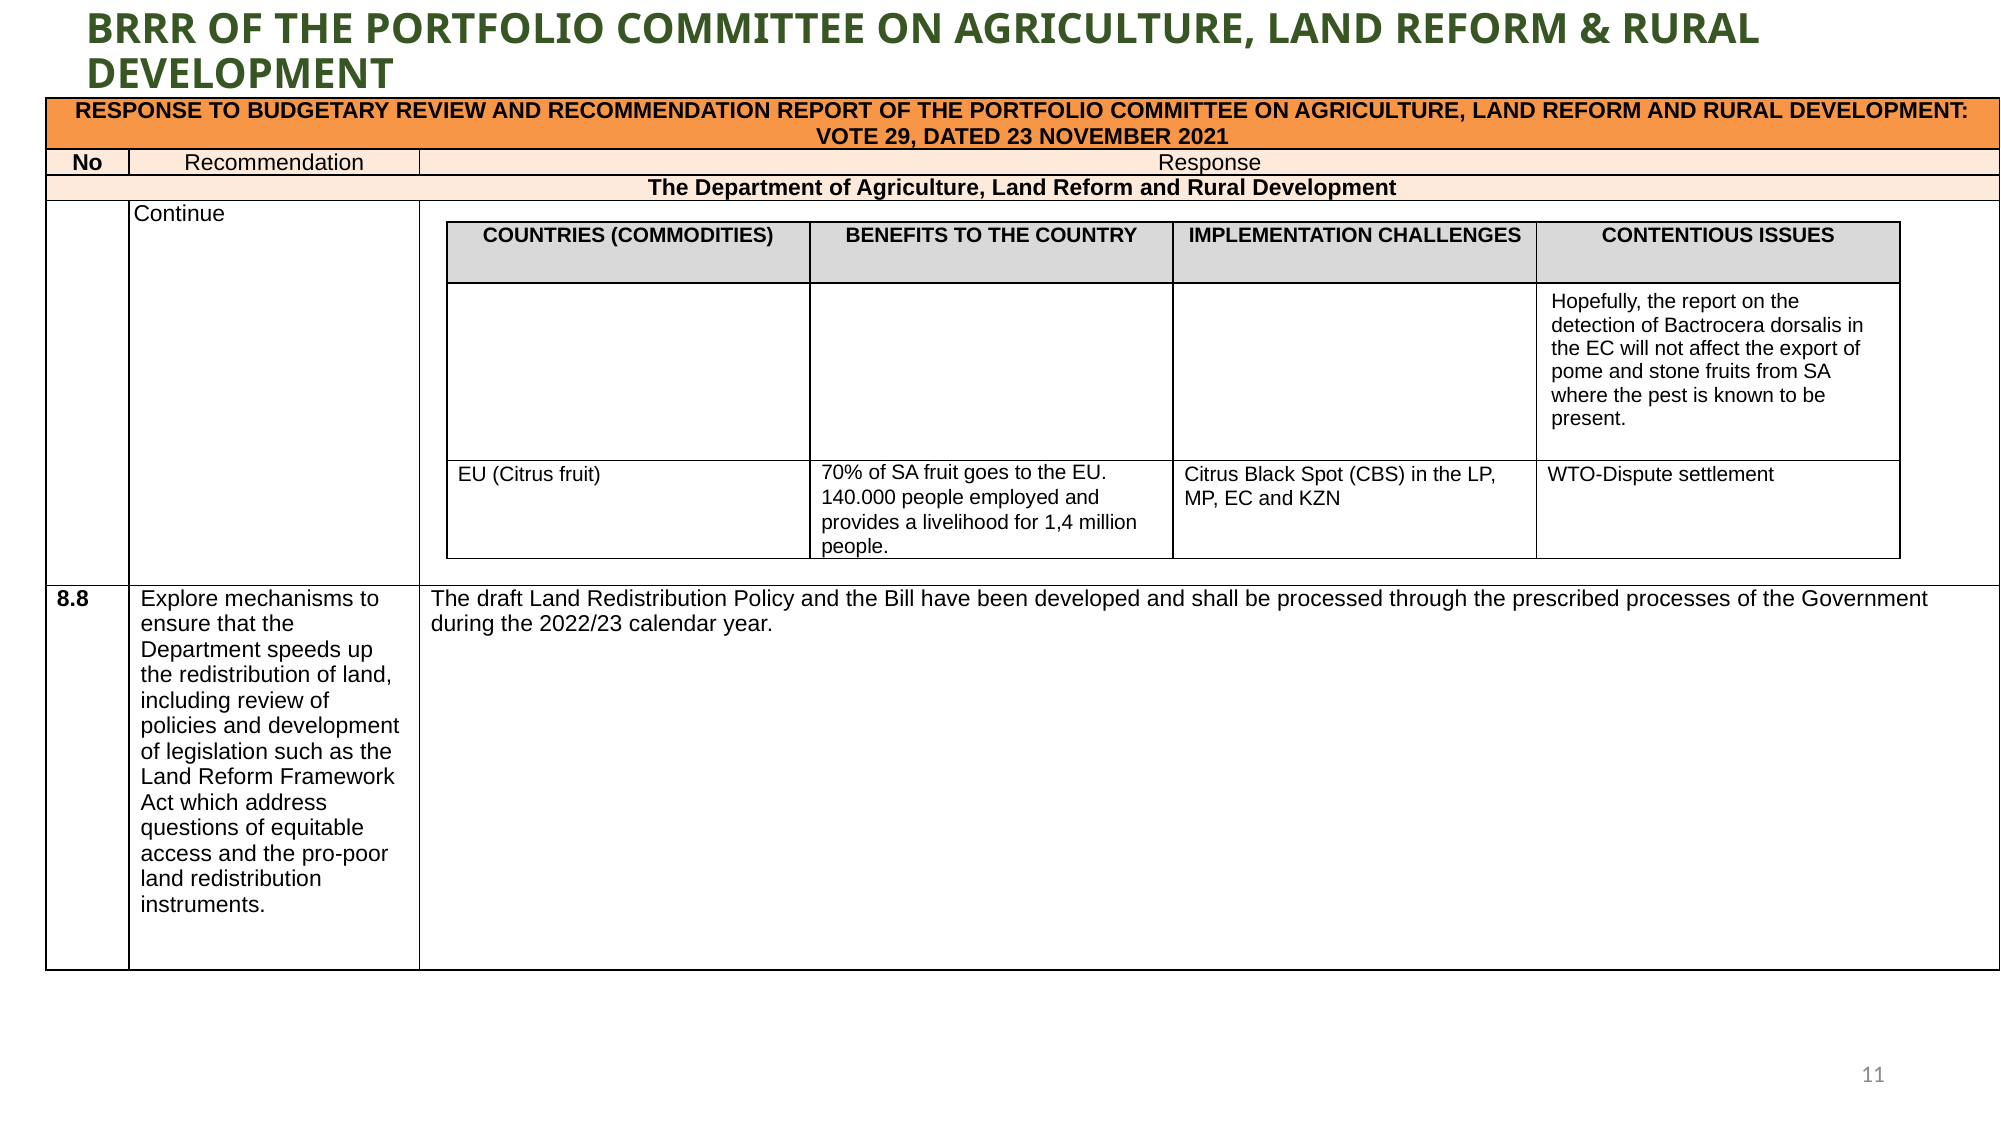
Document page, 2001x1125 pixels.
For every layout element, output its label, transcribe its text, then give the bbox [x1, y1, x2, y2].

table_cell Recommendation [130, 150, 419, 174]
table_cell The draft Land Redistribution Policy and the Bill have been developed and shall be processed through the prescribed processes of the Government during the 2022/23 calendar year. [420, 586, 1999, 969]
slide_number 11 [1433, 1042, 1900, 1103]
table_cell Citrus Black Spot (CBS) in the LP, MP, EC and KZN [1174, 461, 1536, 558]
table_cell [811, 284, 1172, 460]
table_header COUNTRIES (COMMODITIES) [448, 223, 809, 282]
table_cell EU (Citrus fruit) [448, 461, 809, 558]
table_cell [1174, 284, 1536, 460]
table_cell [47, 201, 128, 585]
table_cell [448, 284, 809, 460]
table_header BENEFITS TO THE COUNTRY [811, 223, 1172, 282]
text_box BRRR OF THE PORTFOLIO COMMITTEE ON AGRICULTURE, LAND REFORM & RURAL DEVELOPMENT [70, 22, 1930, 83]
table_cell No [47, 150, 128, 174]
table_cell Continue [130, 201, 419, 585]
table_cell WTO-Dispute settlement [1537, 461, 1899, 558]
table_cell 70% of SA fruit goes to the EU. 140.000 people employed and provides a livelihood for 1,4 million people. [811, 461, 1172, 558]
table_header RESPONSE TO BUDGETARY REVIEW AND RECOMMENDATION REPORT OF THE PORTFOLIO COMMITTEE ON AGRICULTURE, LAND REFORM AND RURAL DEVELOPMENT: VOTE 29, DATED 23 NOVEMBER 2021 [47, 99, 1999, 148]
table_header CONTENTIOUS ISSUES [1537, 223, 1899, 282]
table_cell Explore mechanisms to ensure that the Department speeds up the redistribution of land, including review of policies and development of legislation such as the Land Reform Framework Act which address questions of equitable access and the pro-poor land redistribution instruments. [130, 586, 419, 969]
table_cell 8.8 [47, 586, 128, 969]
table_header IMPLEMENTATION CHALLENGES [1174, 223, 1536, 282]
table_cell Response [420, 150, 1999, 174]
table_cell [420, 201, 1999, 585]
table_cell Hopefully, the report on the detection of Bactrocera dorsalis in the EC will not affect the export of pome and stone fruits from SA where the pest is known to be present. [1537, 284, 1899, 460]
table_cell The Department of Agriculture, Land Reform and Rural Development [47, 176, 1999, 200]
